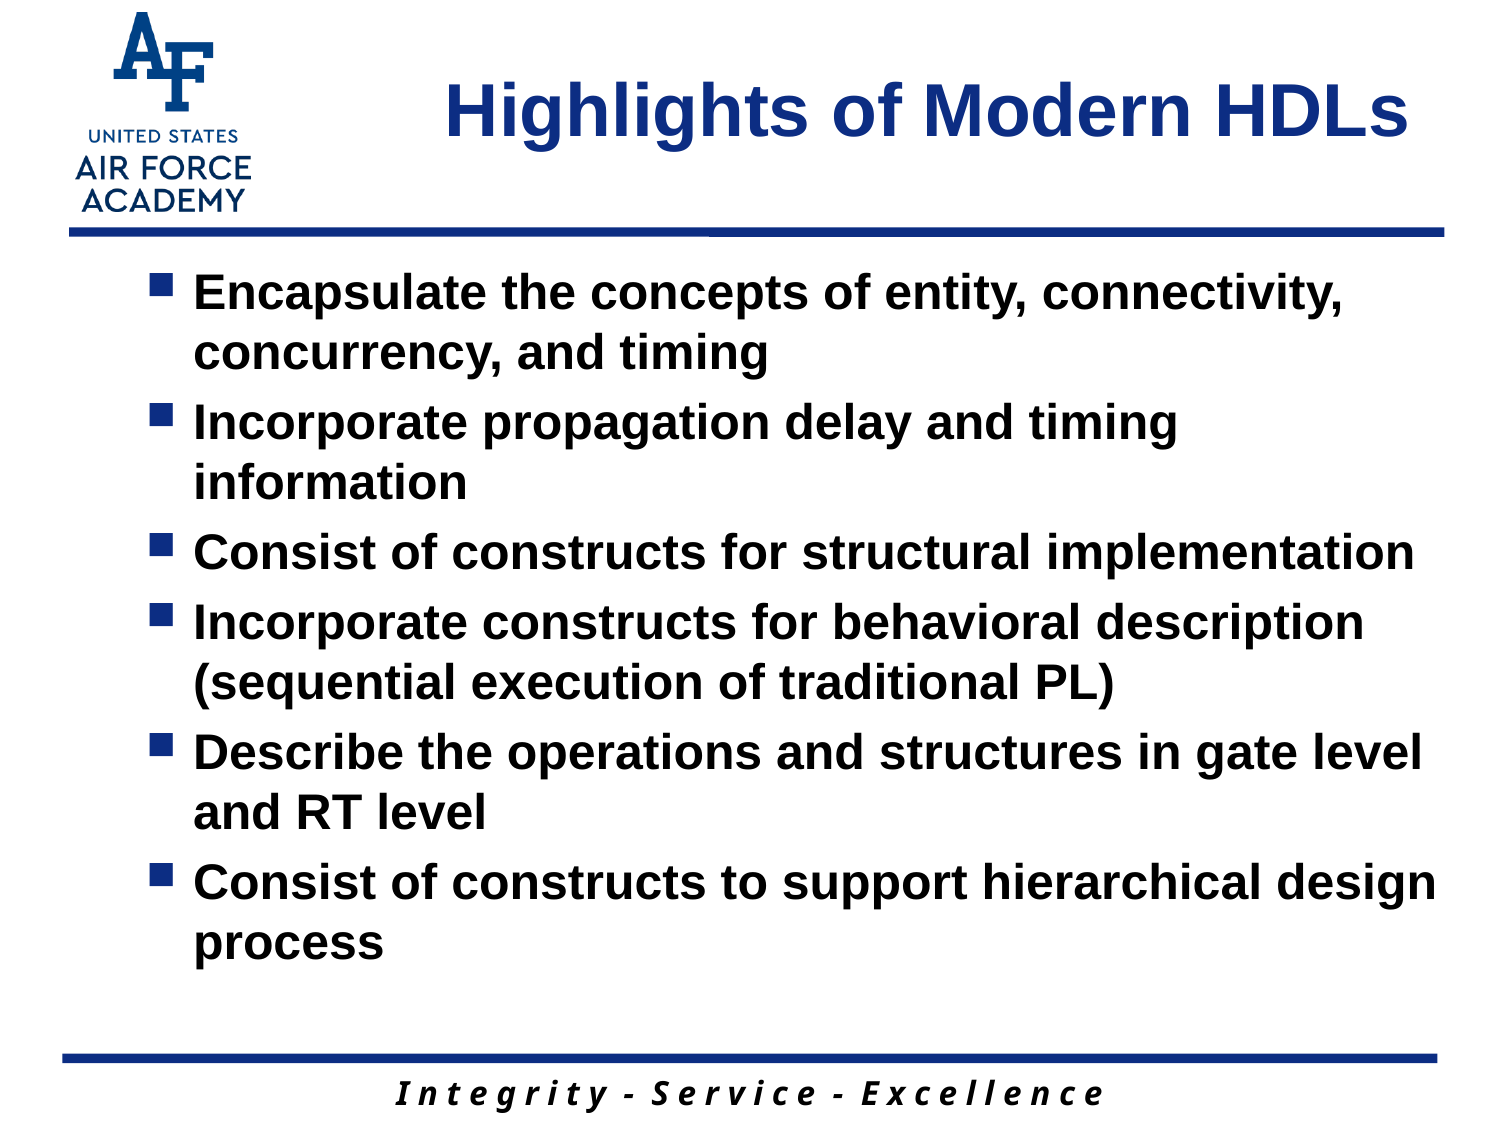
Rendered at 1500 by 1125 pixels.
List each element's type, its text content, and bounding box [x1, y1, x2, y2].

picture [75, 12, 251, 212]
list Encapsulate the concepts of entity, connectivity, concurrency, and timing Incorporate propagation delay and timing information Consist of constructs for structural implementation Incorporate constructs for behavioral description (sequential execution of traditional PL) Describe the operations and structures in gate level and RT level Consist of constructs to support hierarchical design process [131, 251, 1466, 962]
title Highlights of Modern HDLs [313, 12, 1427, 201]
slide_number 9 [1133, 1025, 1484, 1105]
